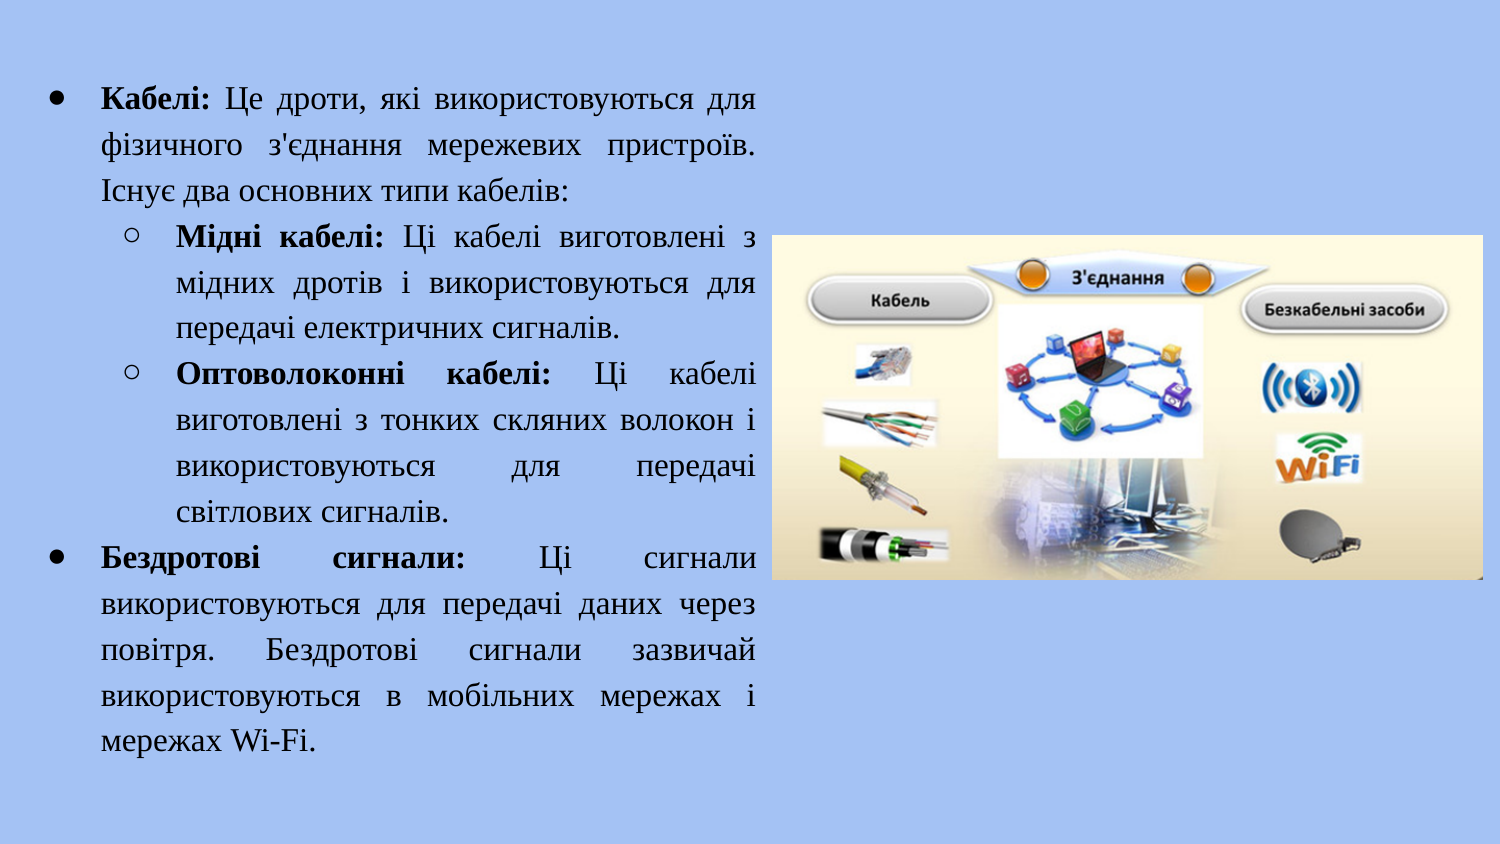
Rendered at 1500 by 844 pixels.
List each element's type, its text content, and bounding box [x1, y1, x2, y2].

list Кабелі: Це дроти, які використовуються для фізичного з'єднання мережевих пристроїв. Існує два основних типи кабелів: Мідні кабелі: Ці кабелі виготовлені з мідних дротів і використовуються для передачі електричних сигналів. Оптоволоконні кабелі: Ці кабелі виготовлені з тонких скляних волокон і використовуються для передачі світлових сигналів. Бездротові сигнали: Ці сигнали використовуються для передачі даних через повітря. Бездротові сигнали зазвичай використовуються в мобільних мережах і мережах Wi-Fi. [10, 55, 773, 808]
picture [771, 235, 1483, 580]
